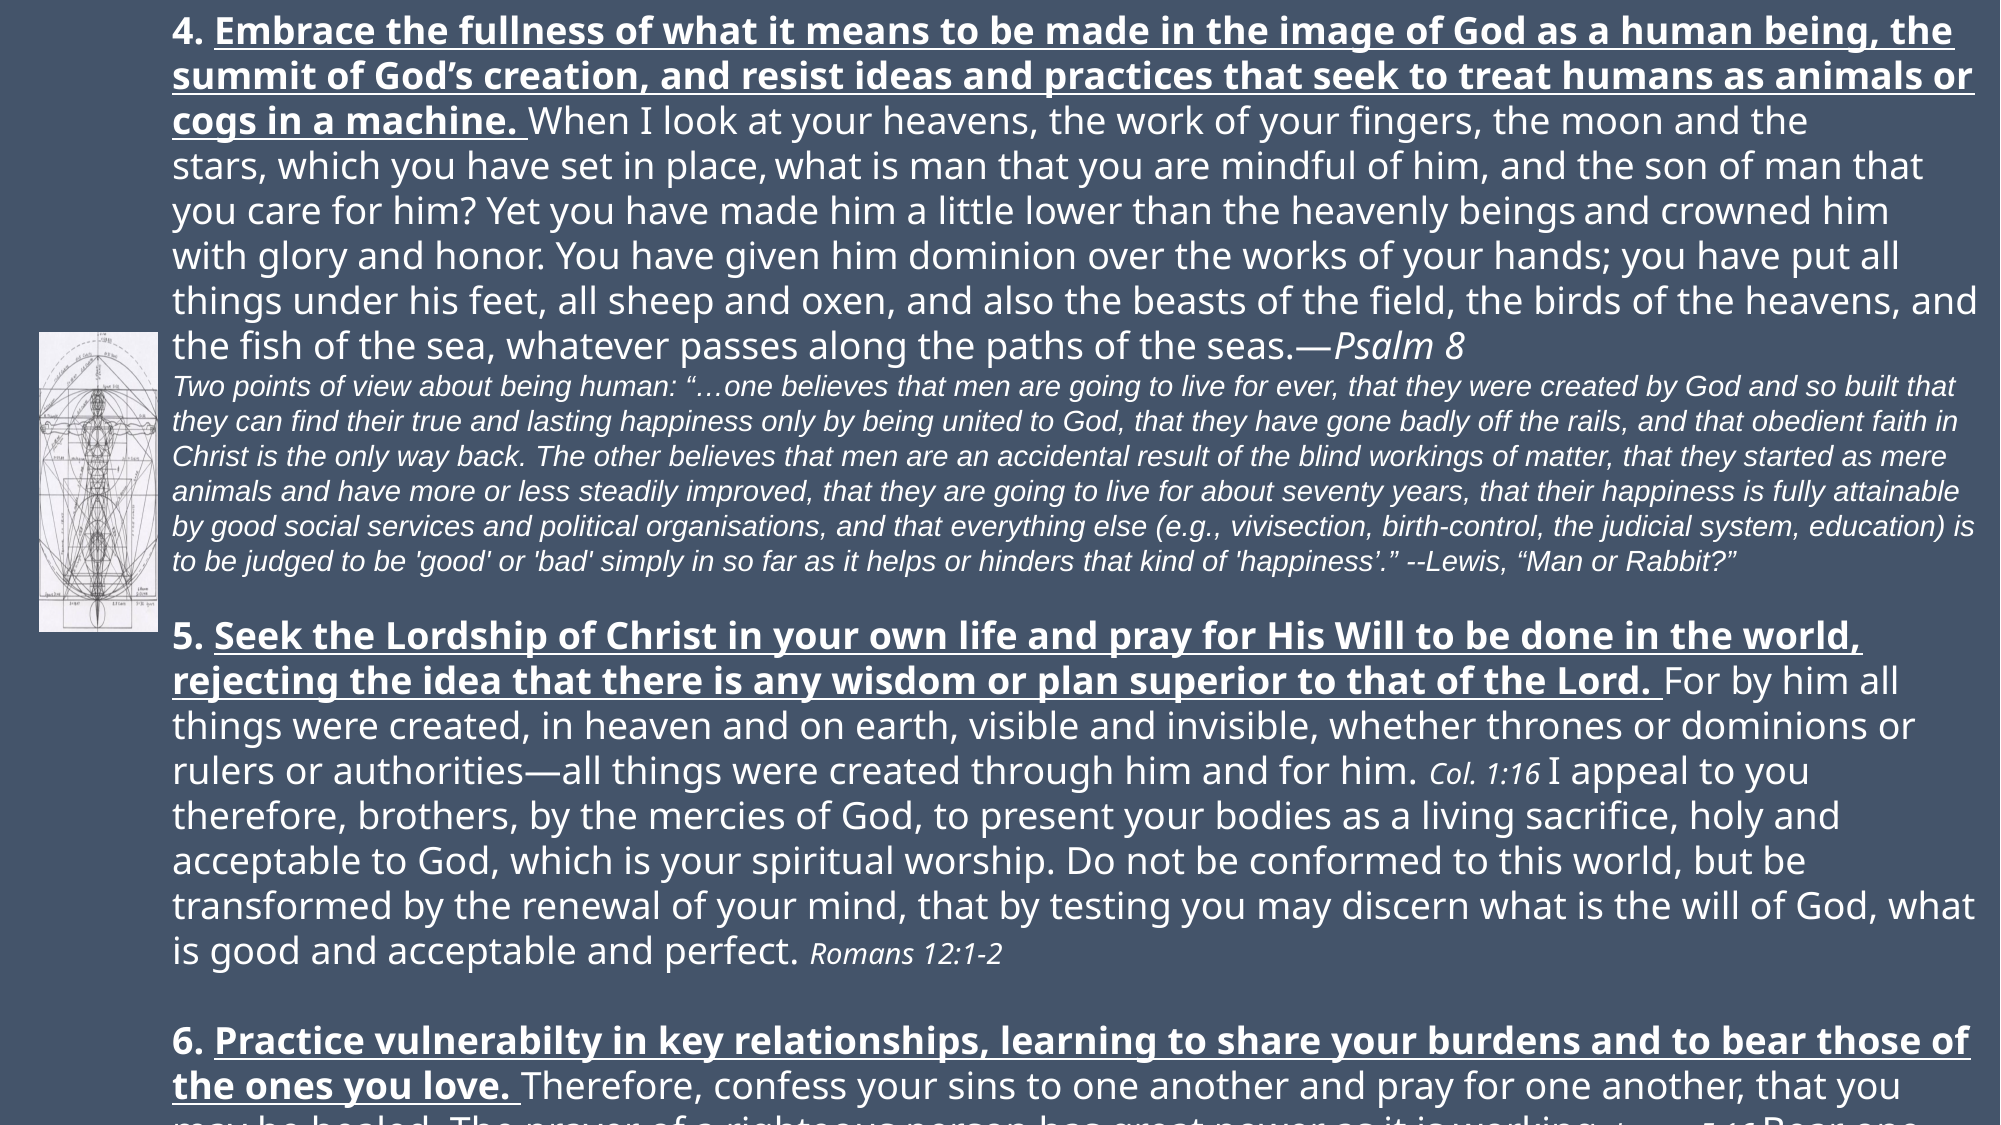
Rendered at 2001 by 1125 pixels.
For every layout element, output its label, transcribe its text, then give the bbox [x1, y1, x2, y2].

picture [39, 332, 158, 632]
text_box 4. Embrace the fullness of what it means to be made in the image of God as a human being, the summit of God’s creation, and resist ideas and practices that seek to treat humans as animals or cogs in a machine. When I look at your heavens, the work of your fingers, the moon and the stars, which you have set in place, what is man that you are mindful of him, and the son of man that you care for him? Yet you have made him a little lower than the heavenly beings and crowned him with glory and honor. You have given him dominion over the works of your hands; you have put all things under his feet, all sheep and oxen, and also the beasts of the field, the birds of the heavens, and the fish of the sea, whatever passes along the paths of the seas.—Psalm 8 Two points of view about being human: “…one believes that men are going to live for ever, that they were created by God and so built that they can find their true and lasting happiness only by being united to God, that they have gone badly off the rails, and that obedient faith in Christ is the only way back. The other believes that men are an accidental result of the blind workings of matter, that they started as mere animals and have more or less steadily improved, that they are going to live for about seventy years, that their happiness is fully attainable by good social services and political organisations, and that everything else (e.g., vivisection, birth-control, the judicial system, education) is to be judged to be 'good' or 'bad' simply in so far as it helps or hinders that kind of 'happiness’.” --Lewis, “Man or Rabbit?” 5. Seek the Lordship of Christ in your own life and pray for His Will to be done in the world, rejecting the idea that there is any wisdom or plan superior to that of the Lord. For by him all things were created, in heaven and on earth, visible and invisible, whether thrones or dominions or rulers or authorities—all things were created through him and for him. Col. 1:16 I appeal to you therefore, brothers, by the mercies of God, to present your bodies as a living sacrifice, holy and acceptable to God, which is your spiritual worship. Do not be conformed to this world, but be transformed by the renewal of your mind, that by testing you may discern what is the will of God, what is good and acceptable and perfect. Romans 12:1-2 6. Practice vulnerabilty in key relationships, learning to share your burdens and to bear those of the ones you love. Therefore, confess your sins to one another and pray for one another, that you may be healed. The prayer of a righteous person has great power as it is working. James 5:16 Bear one another's burdens, and so fulfill the law of Christ. Gal. 6:2 But he said to me, “My grace is sufficient for you, for my power is made perfect in weakness.” Therefore, I will boast all the more gladly of my weaknesses, so that the power of Christ may rest upon me. 2 Cor. 12:9 [157, 0, 2000, 1125]
